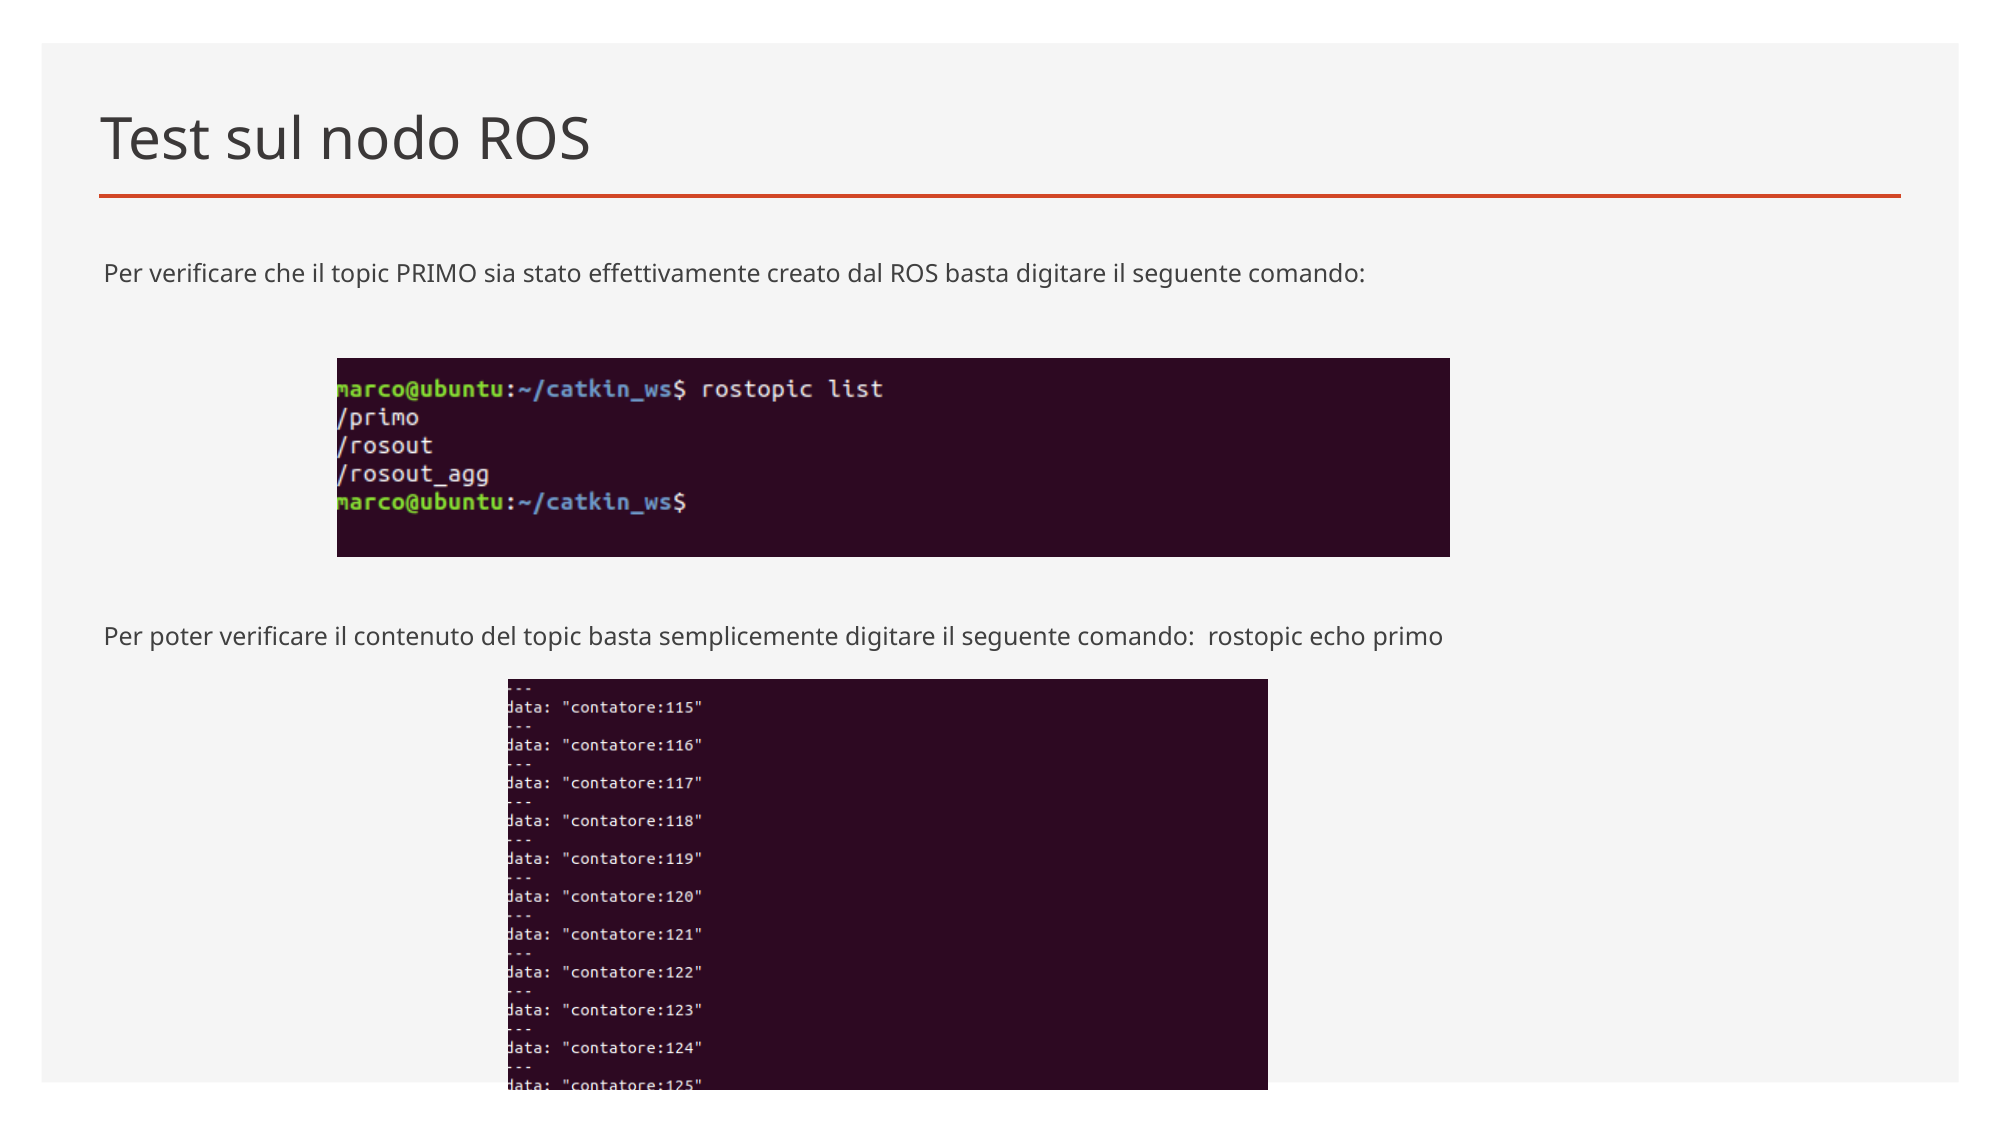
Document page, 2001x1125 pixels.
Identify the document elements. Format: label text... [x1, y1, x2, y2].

title Test sul nodo ROS [85, 73, 1214, 179]
list Per verificare che il topic PRIMO sia stato effettivamente creato dal ROS basta digitare il seguente comando: Per poter verificare il contenuto del topic basta semplicemente digitare il seguente comando: rostopic echo primo [88, 235, 1887, 888]
picture [508, 679, 1268, 1090]
picture [337, 358, 1450, 557]
